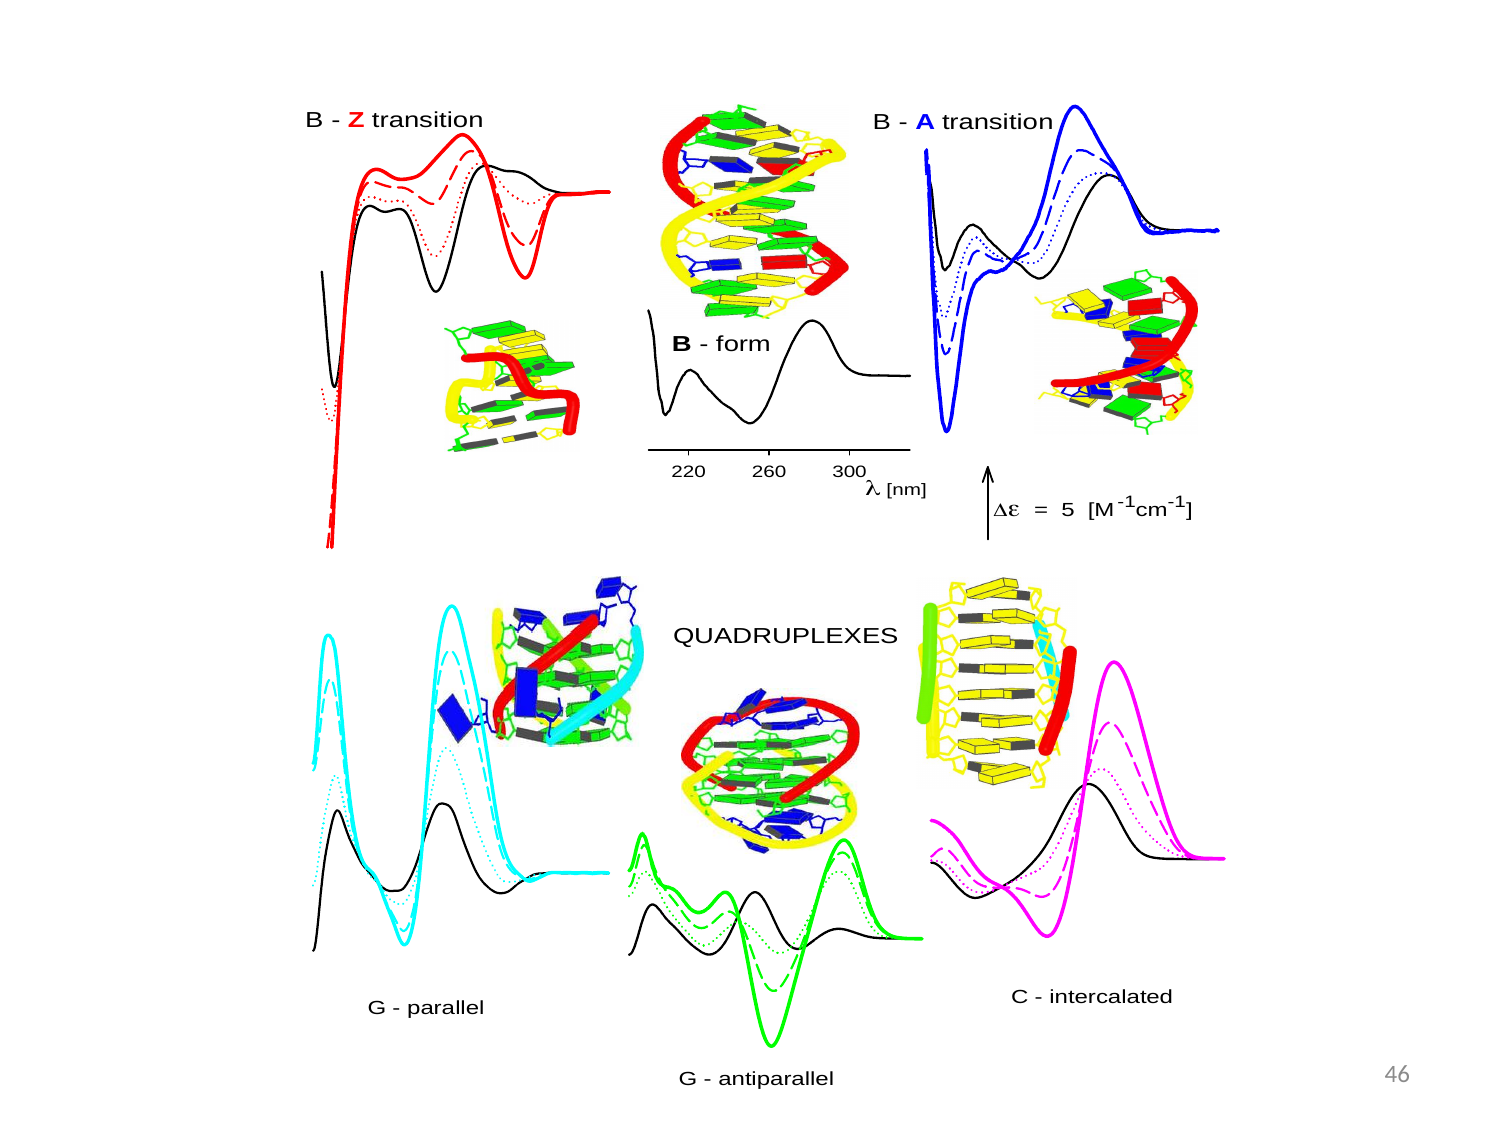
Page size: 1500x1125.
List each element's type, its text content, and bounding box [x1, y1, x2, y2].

picture [241, 0, 1259, 1125]
slide_number 46 [1262, 1042, 1425, 1103]
